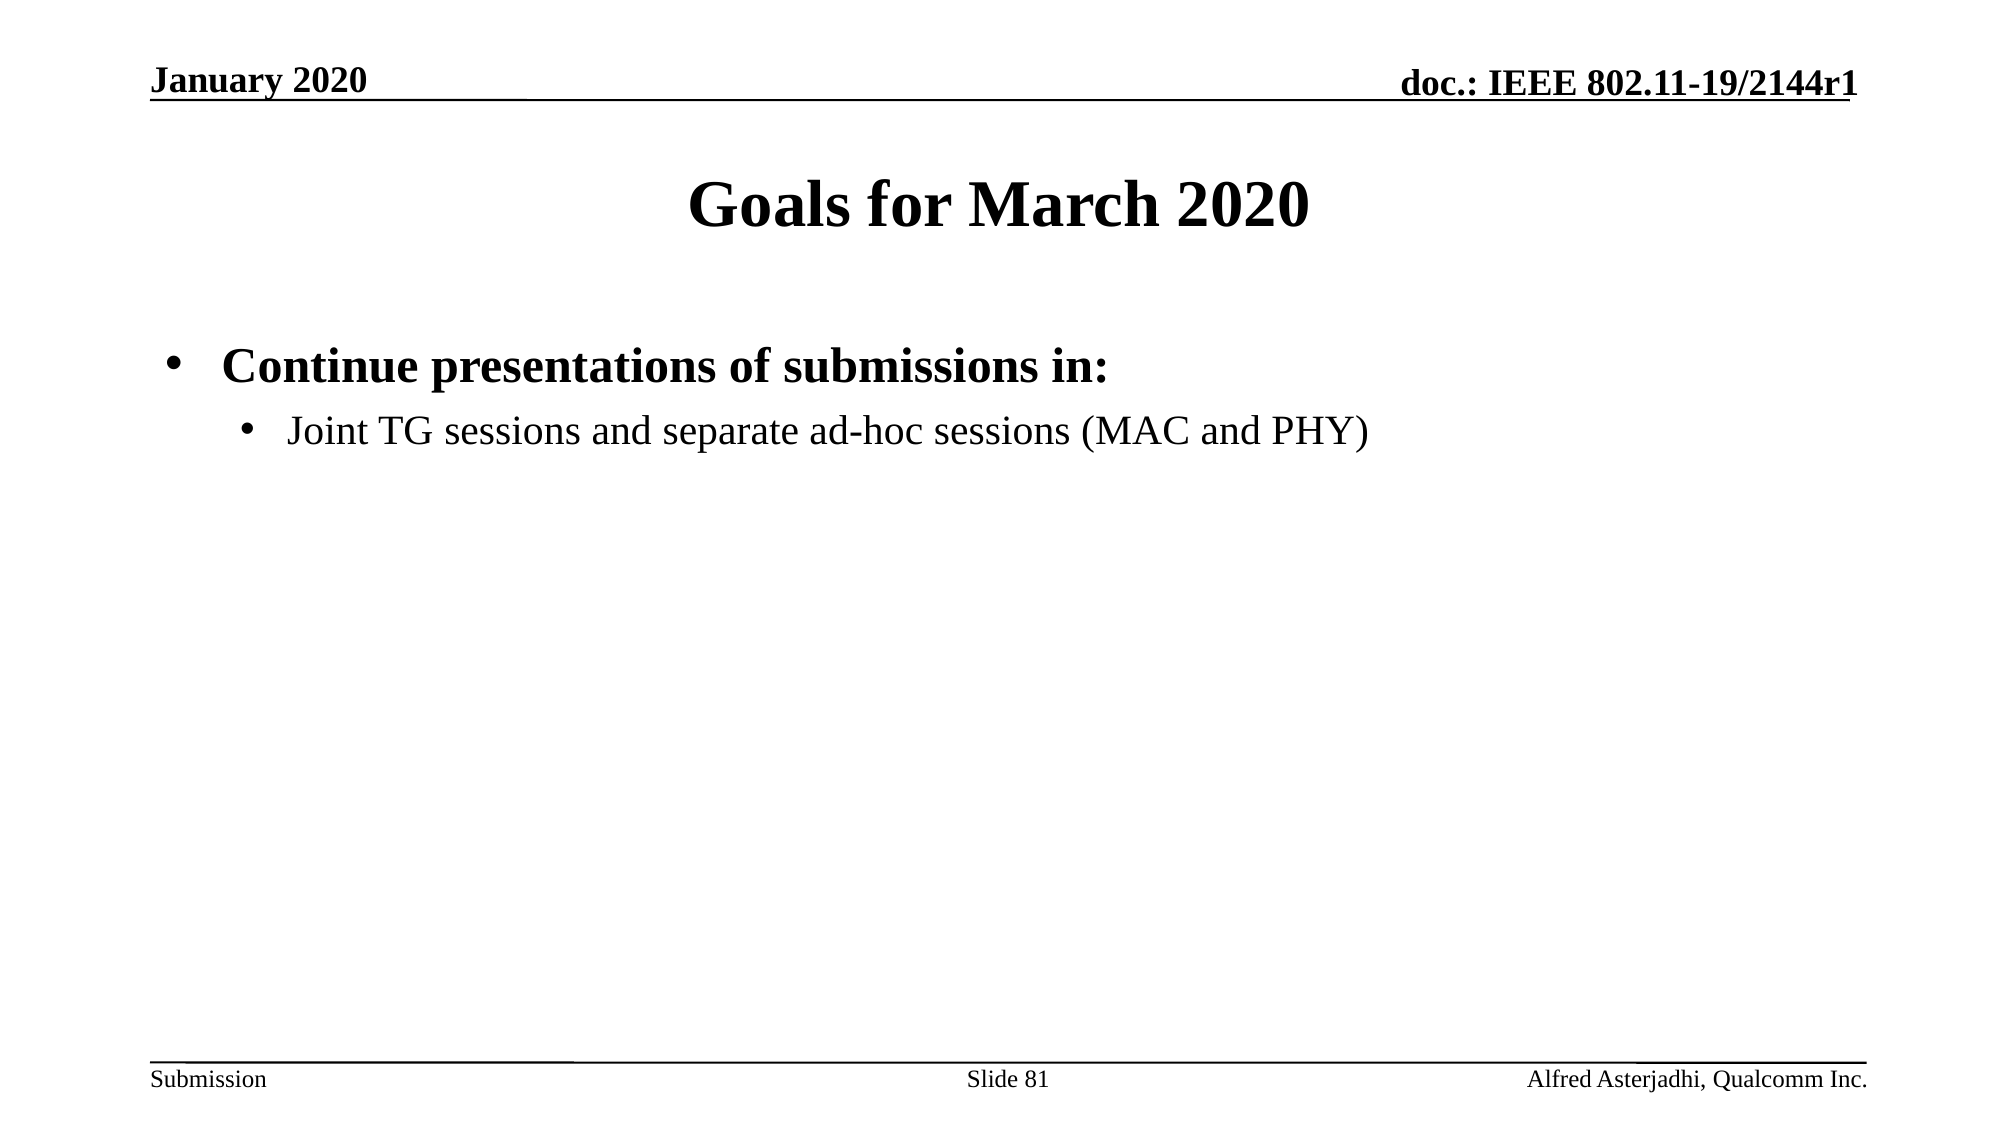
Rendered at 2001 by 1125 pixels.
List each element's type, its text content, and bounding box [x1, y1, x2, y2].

list Continue presentations of submissions in: Joint TG sessions and separate ad-hoc sessions (MAC and PHY) [149, 324, 1850, 1000]
slide_number Slide 81 [950, 1061, 1067, 1123]
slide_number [149, 54, 529, 101]
title Goals for March 2020 [149, 112, 1850, 288]
footer Alfred Asterjadhi, Qualcomm Inc. [1171, 1061, 1869, 1093]
